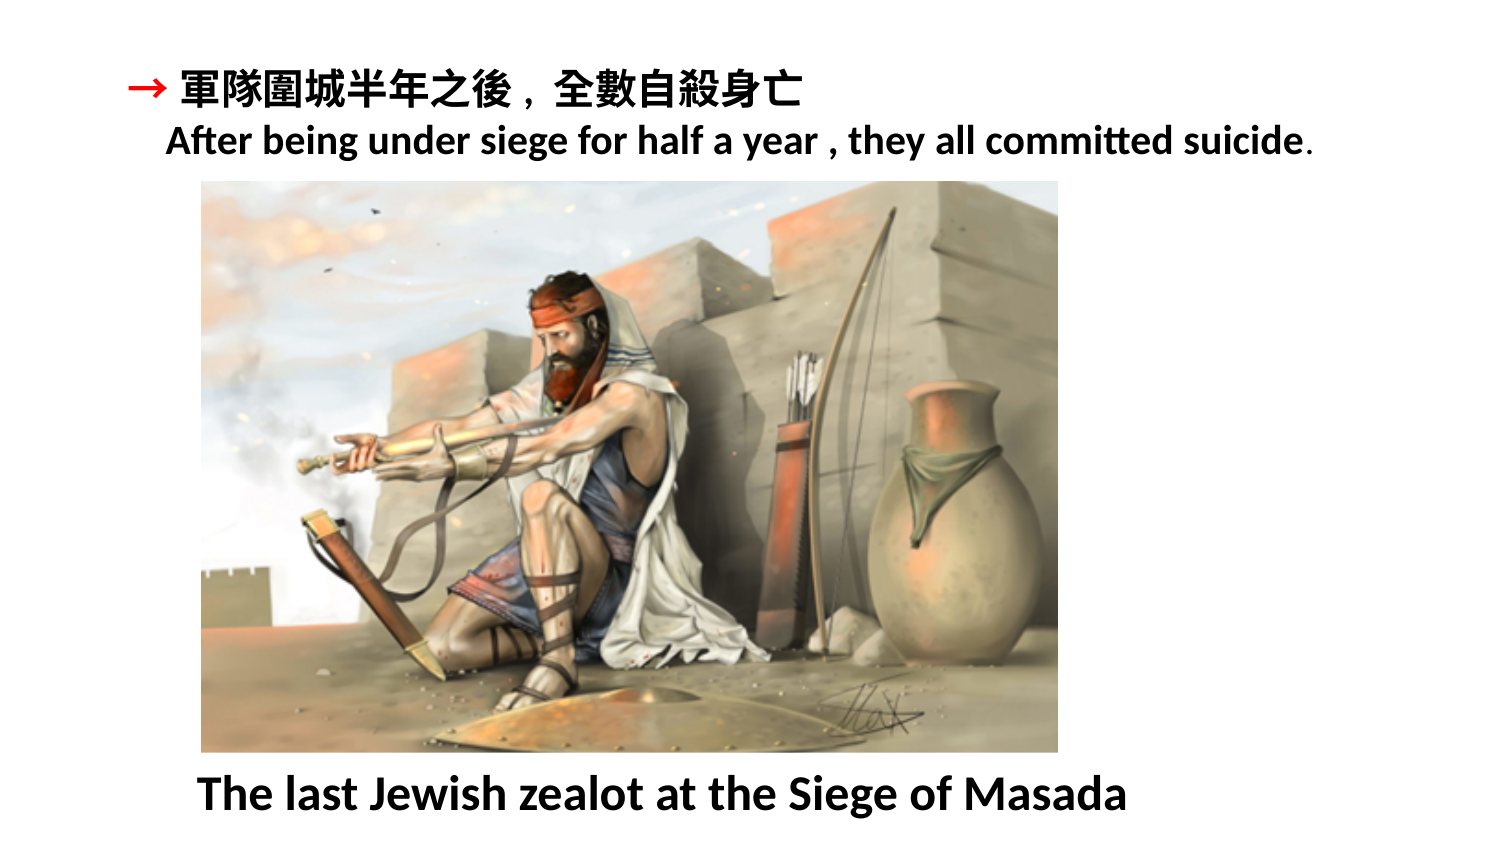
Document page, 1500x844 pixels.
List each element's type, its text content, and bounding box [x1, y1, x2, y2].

text_box The last Jewish zealot at the Siege of Masada [182, 752, 1144, 828]
picture [201, 181, 1058, 780]
text_box →軍隊圍城半年之後, 全數自殺身亡 After being under siege for half a year , they all committed suicide. [112, 55, 1330, 171]
